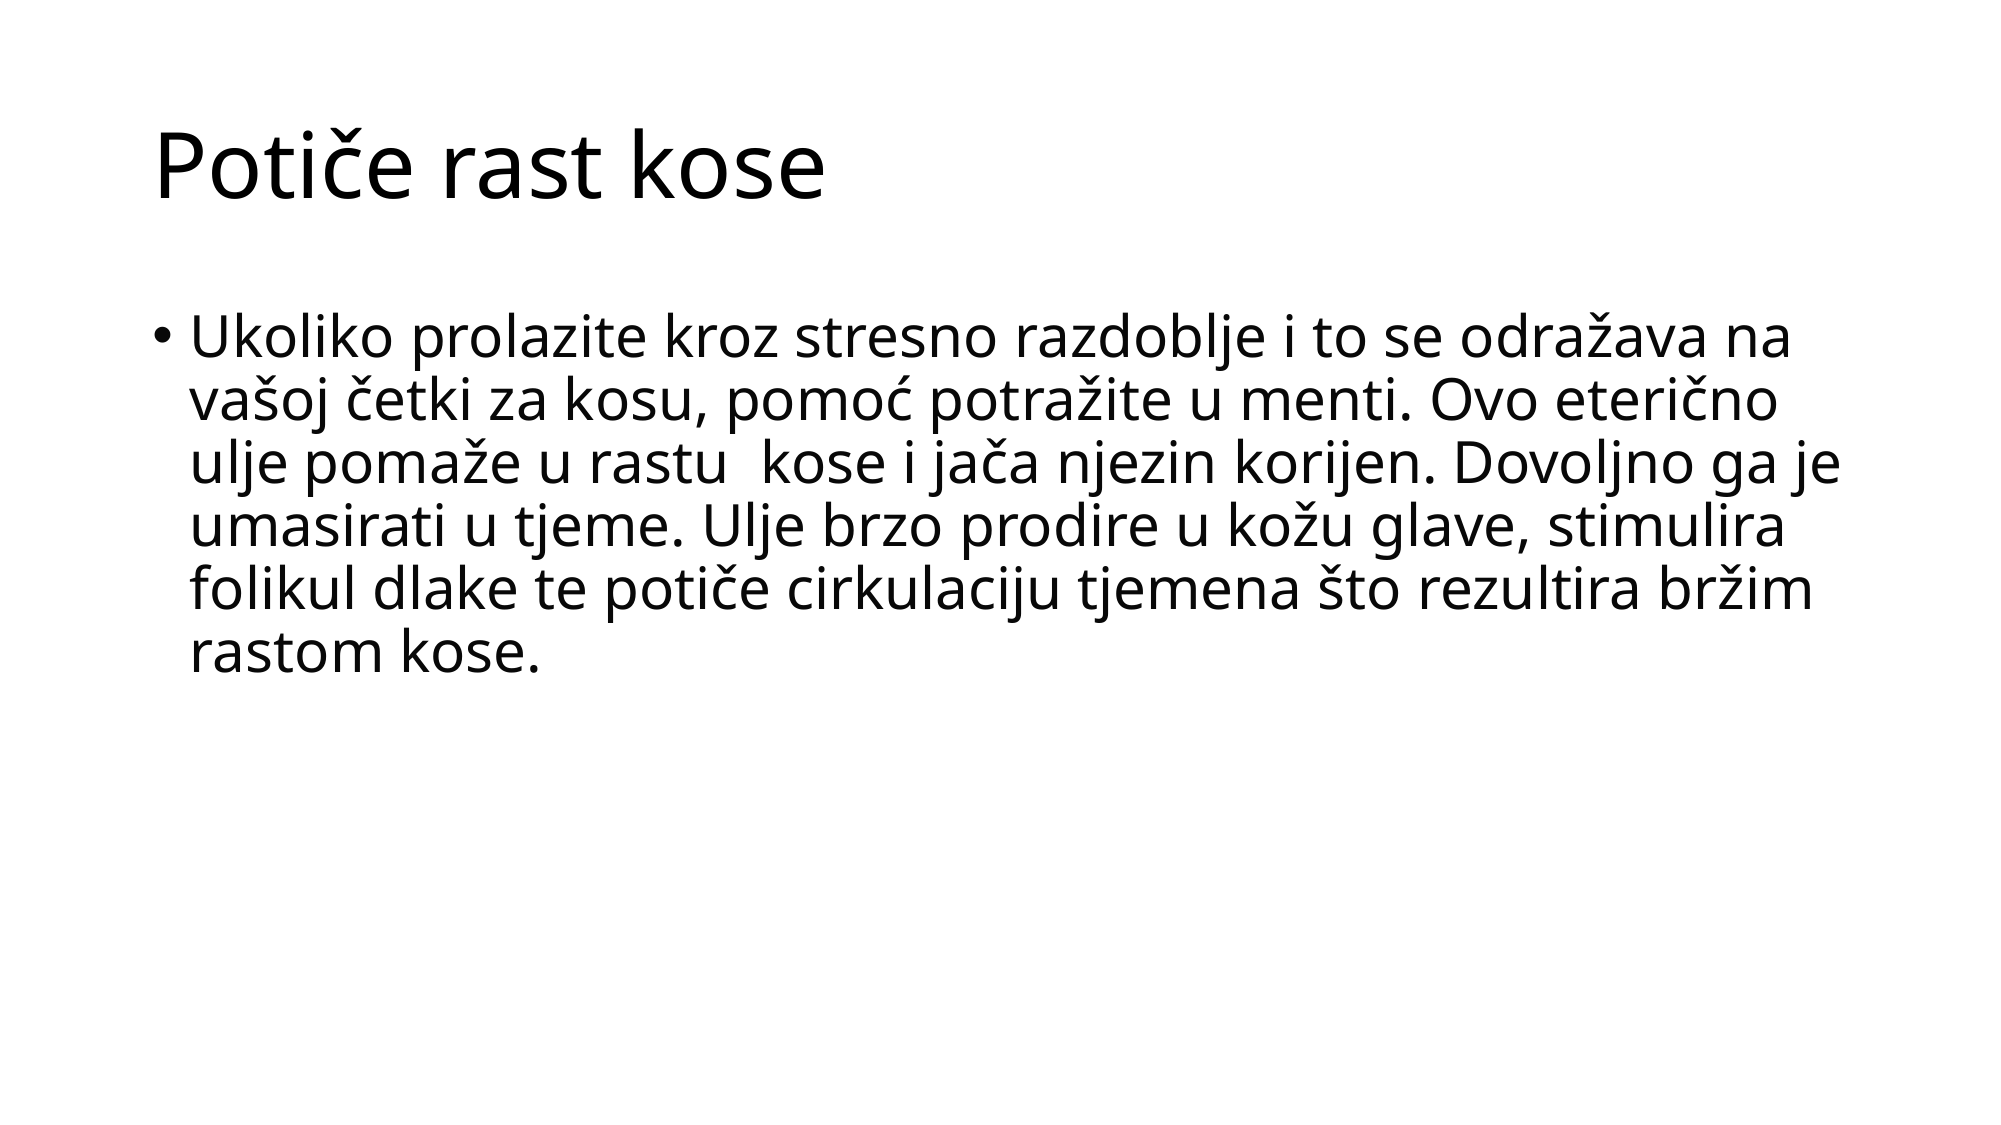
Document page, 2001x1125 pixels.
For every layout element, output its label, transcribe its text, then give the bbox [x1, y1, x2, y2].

title Potiče rast kose [137, 59, 1863, 278]
list Ukoliko prolazite kroz stresno razdoblje i to se odražava na vašoj četki za kosu, pomoć potražite u menti. Ovo eterično ulje pomaže u rastu kose i jača njezin korijen. Dovoljno ga je umasirati u tjeme. Ulje brzo prodire u kožu glave, stimulira folikul dlake te potiče cirkulaciju tjemena što rezultira bržim rastom kose. [137, 299, 1863, 1014]
